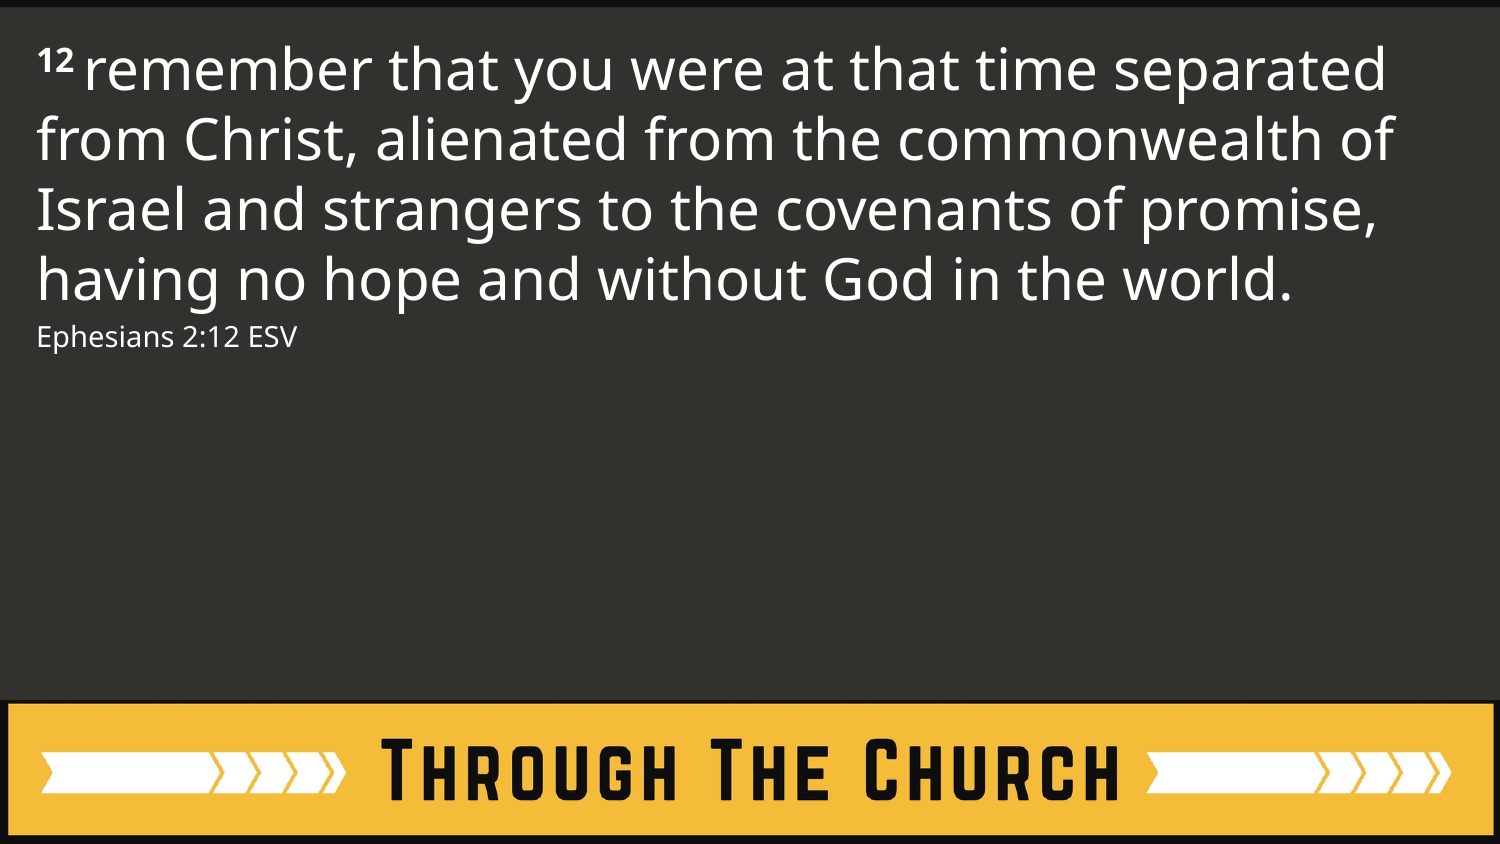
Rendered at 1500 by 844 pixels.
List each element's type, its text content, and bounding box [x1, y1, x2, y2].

picture [0, 0, 1500, 844]
list 12 remember that you were at that time separated from Christ, alienated from the commonwealth of Israel and strangers to the covenants of promise, having no hope and without God in the world. Ephesians 2:12 ESV [21, 24, 1479, 708]
